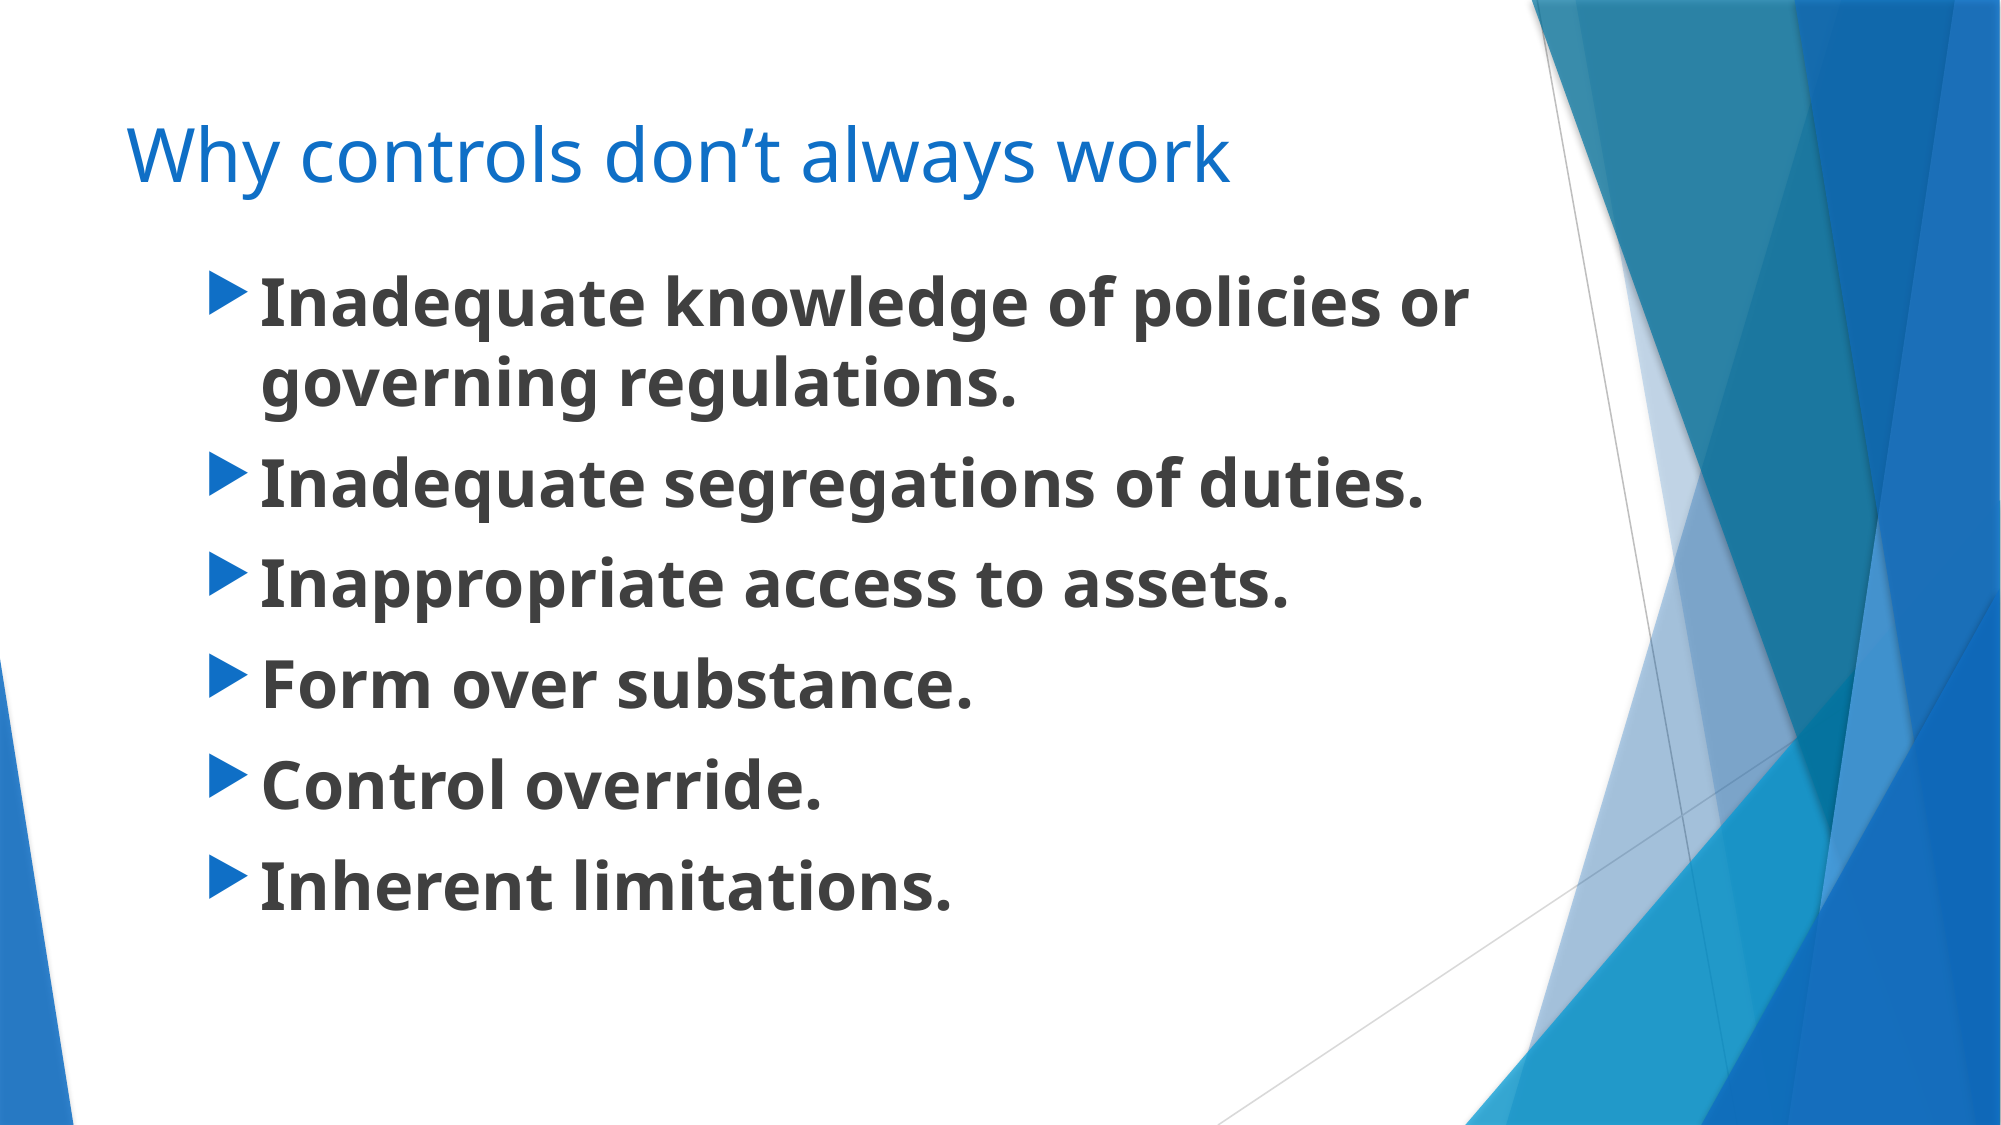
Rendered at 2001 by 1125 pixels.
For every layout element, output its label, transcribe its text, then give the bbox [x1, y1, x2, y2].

title Why controls don’t always work [111, 99, 1522, 317]
list Inadequate knowledge of policies or governing regulations. Inadequate segregations of duties. Inappropriate access to assets. Form over substance. Control override. Inherent limitations. [189, 251, 1638, 1013]
